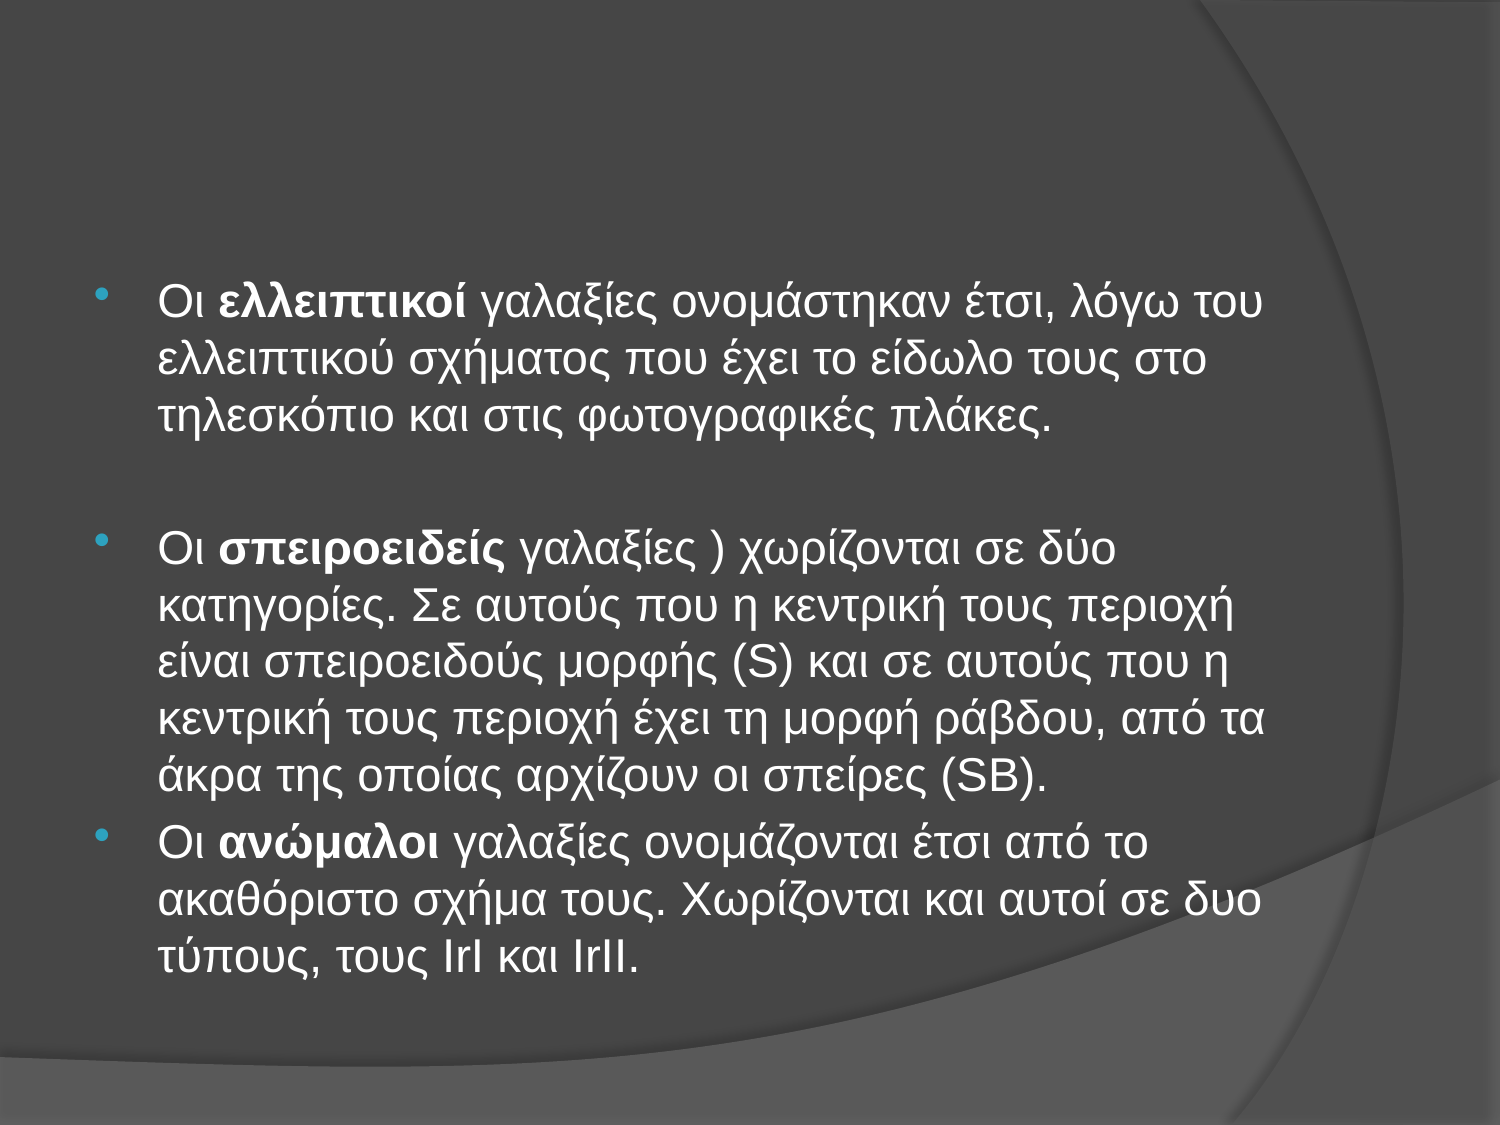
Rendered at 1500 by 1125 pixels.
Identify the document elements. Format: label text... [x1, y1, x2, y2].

list Οι ελλειπτικοί γαλαξίες ονομάστηκαν έτσι, λόγω του ελλειπτικού σχήματος που έχει το είδωλο τους στο τηλεσκόπιο και στις φωτογραφικές πλάκες. Οι σπειροειδείς γαλαξίες ) χωρίζονται σε δύο κατηγορίες. Σε αυτούς που η κεντρική τους περιοχή είναι σπειροειδούς μορφής (S) και σε αυτούς που η κεντρική τους περιοχή έχει τη μορφή ράβδου, από τα άκρα της οποίας αρχίζουν οι σπείρες (SB). Οι ανώμαλοι γαλαξίες ονομάζονται έτσι από το ακαθόριστο σχήμα τους. Χωρίζονται και αυτοί σε δυο τύπους, τους IrI και IrII. [75, 262, 1300, 1005]
